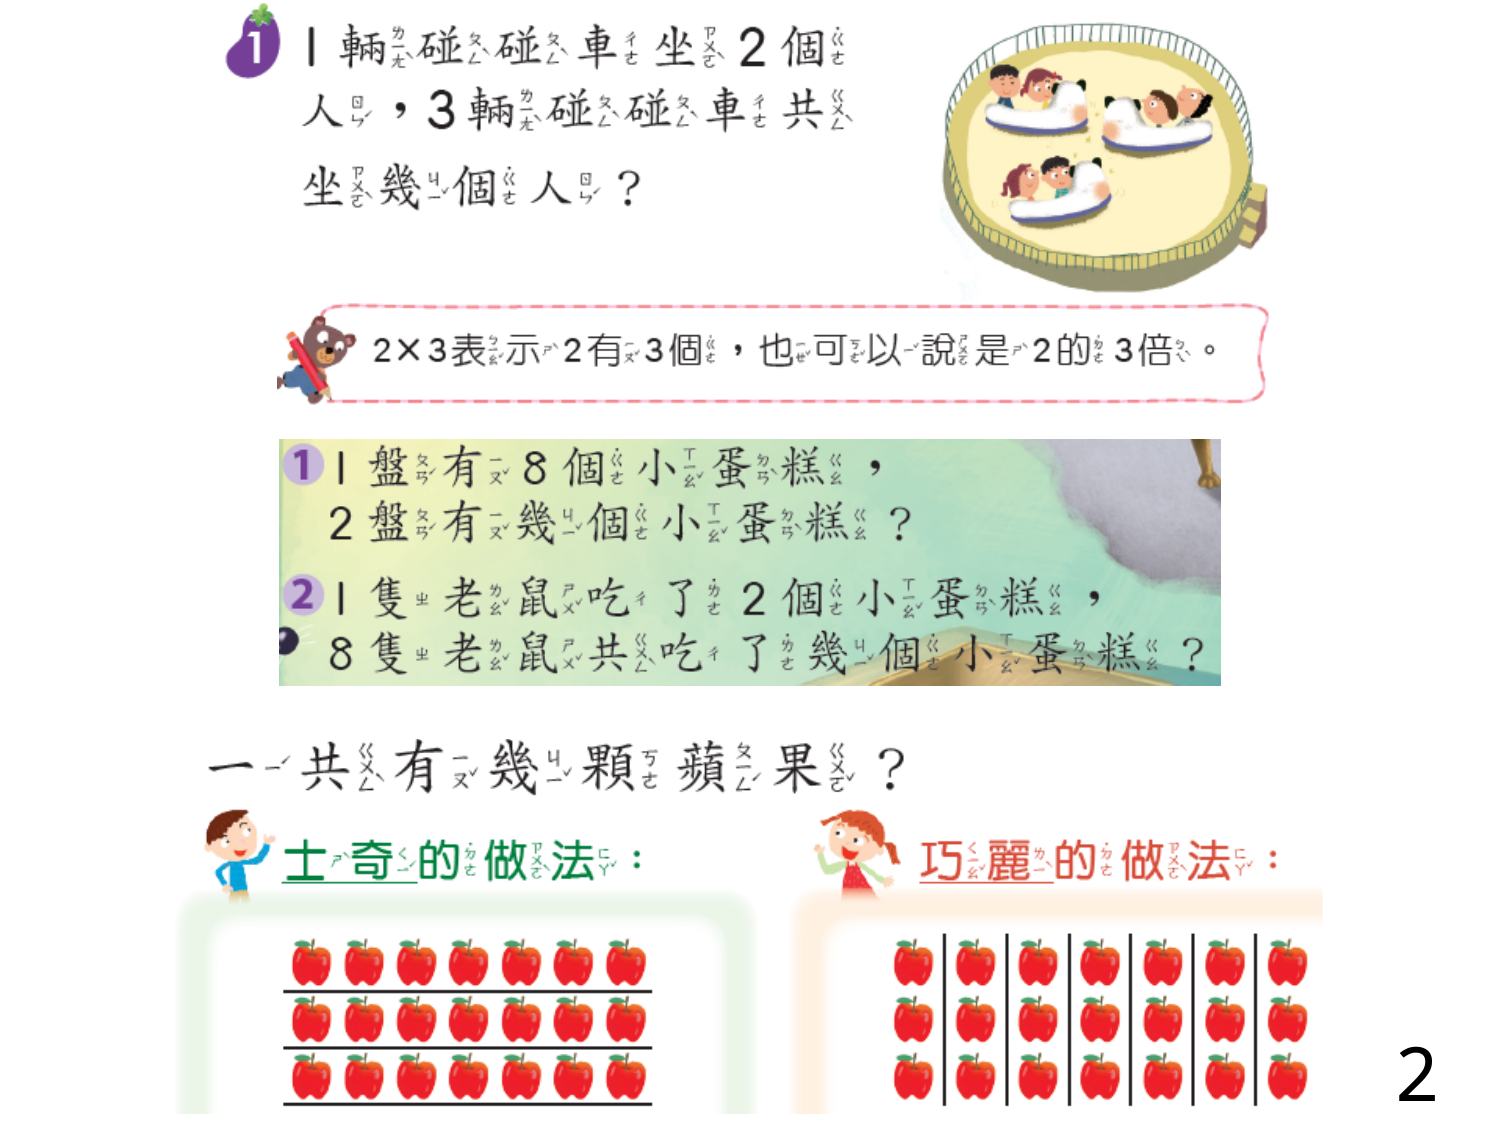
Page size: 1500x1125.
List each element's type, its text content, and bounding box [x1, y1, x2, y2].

picture [279, 439, 1221, 686]
picture [218, 0, 1277, 408]
picture [170, 739, 1359, 1114]
text_box 2下 [1352, 1018, 1500, 1125]
